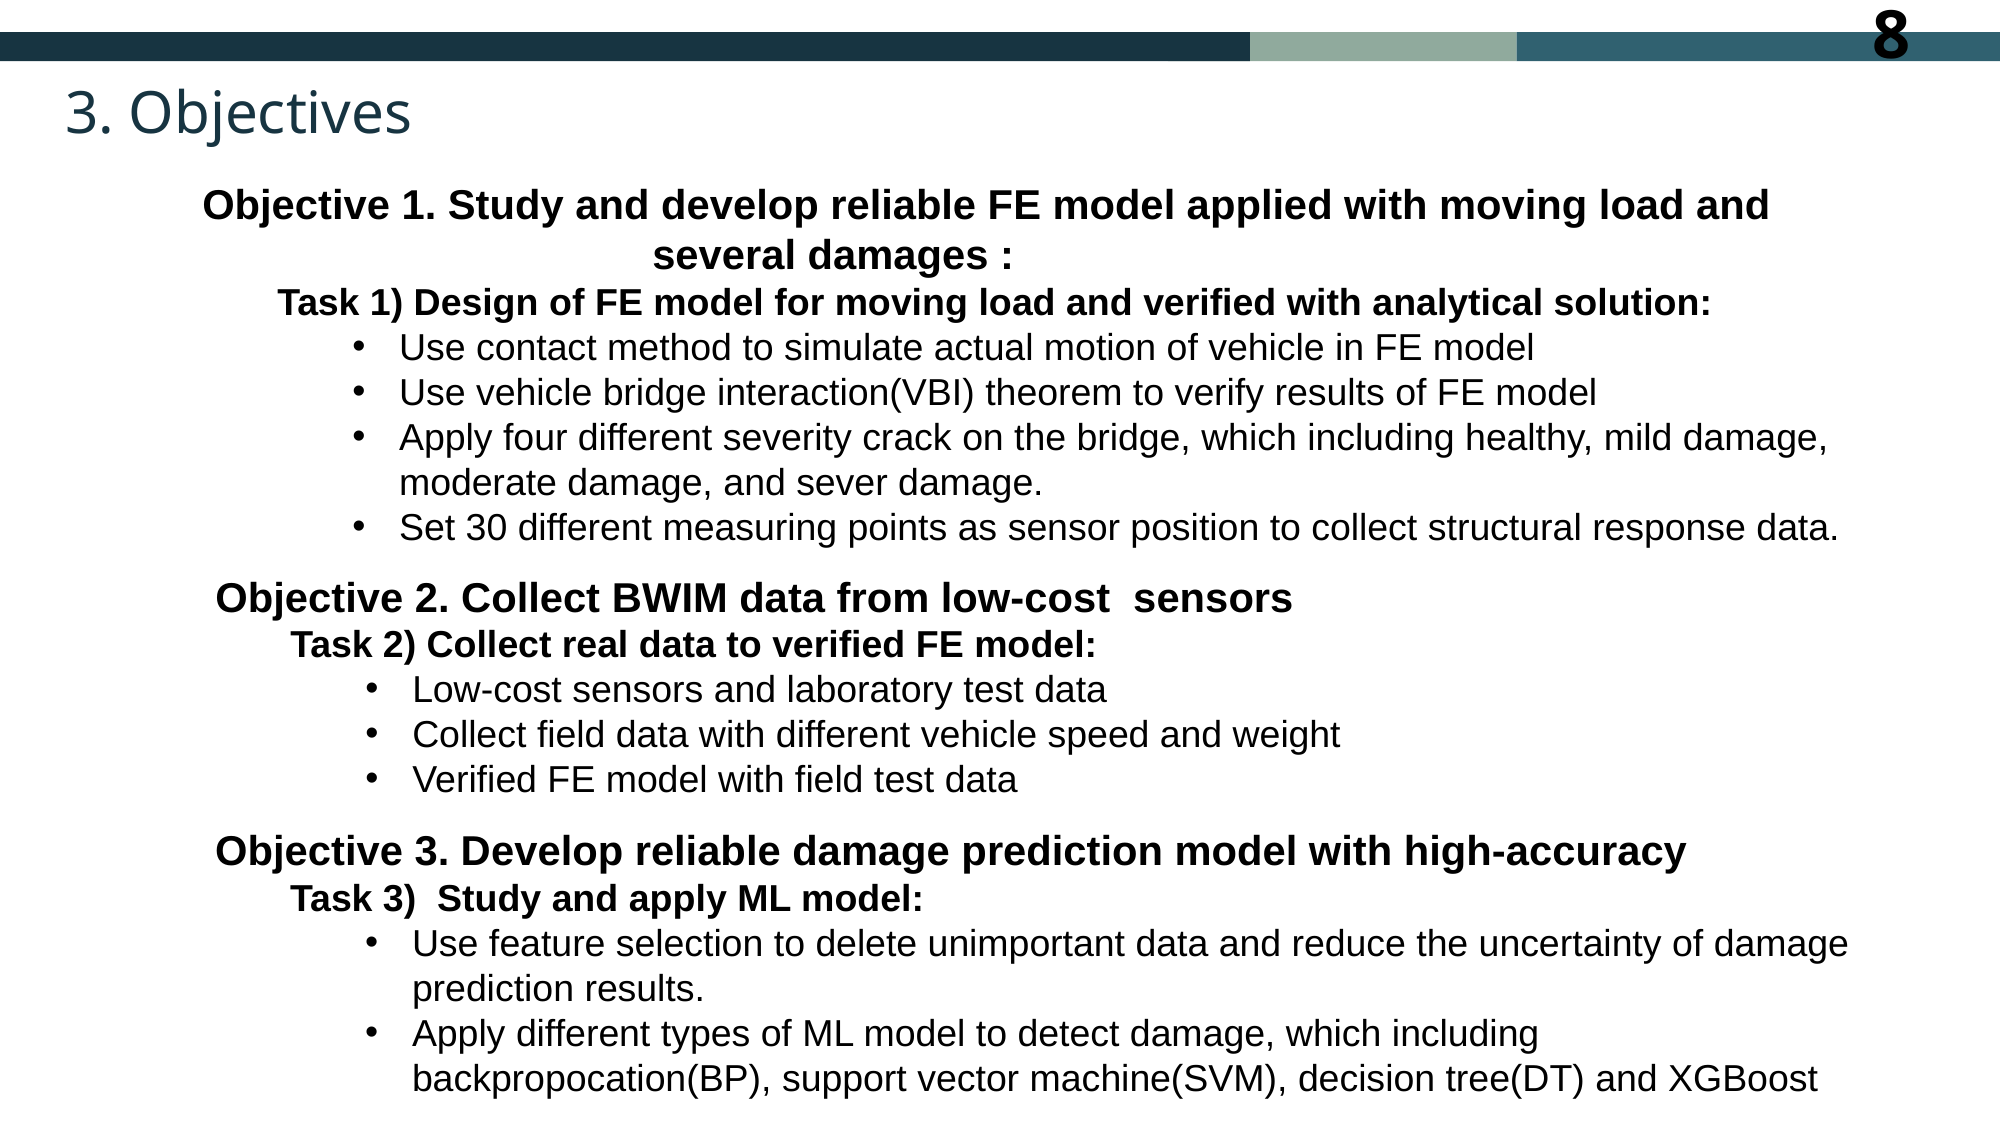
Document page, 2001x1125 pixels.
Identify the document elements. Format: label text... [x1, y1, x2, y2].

text_box Objective 3. Develop reliable damage prediction model with high-accuracy Task 3) Study and apply ML model: Use feature selection to delete unimportant data and reduce the uncertainty of damage prediction results. Apply different types of ML model to detect damage, which including backpropocation(BP), support vector machine(SVM), decision tree(DT) and XGBoost [200, 816, 1876, 1107]
text_box Objective 2. Collect BWIM data from low-cost sensors Task 2) Collect real data to verified FE model: Low-cost sensors and laboratory test data Collect field data with different vehicle speed and weight Verified FE model with field test data [200, 562, 1889, 808]
title 3. Objectives [50, 78, 1850, 151]
text_box Objective 1. Study and develop reliable FE model applied with moving load and several damages : Task 1) Design of FE model for moving load and verified with analytical solution: Use contact method to simulate actual motion of vehicle in FE model Use vehicle bridge interaction(VBI) theorem to verify results of FE model Apply four different severity crack on the bridge, which including healthy, mild damage, moderate damage, and sever damage. Set 30 different measuring points as sensor position to collect structural response data. [187, 170, 1876, 601]
